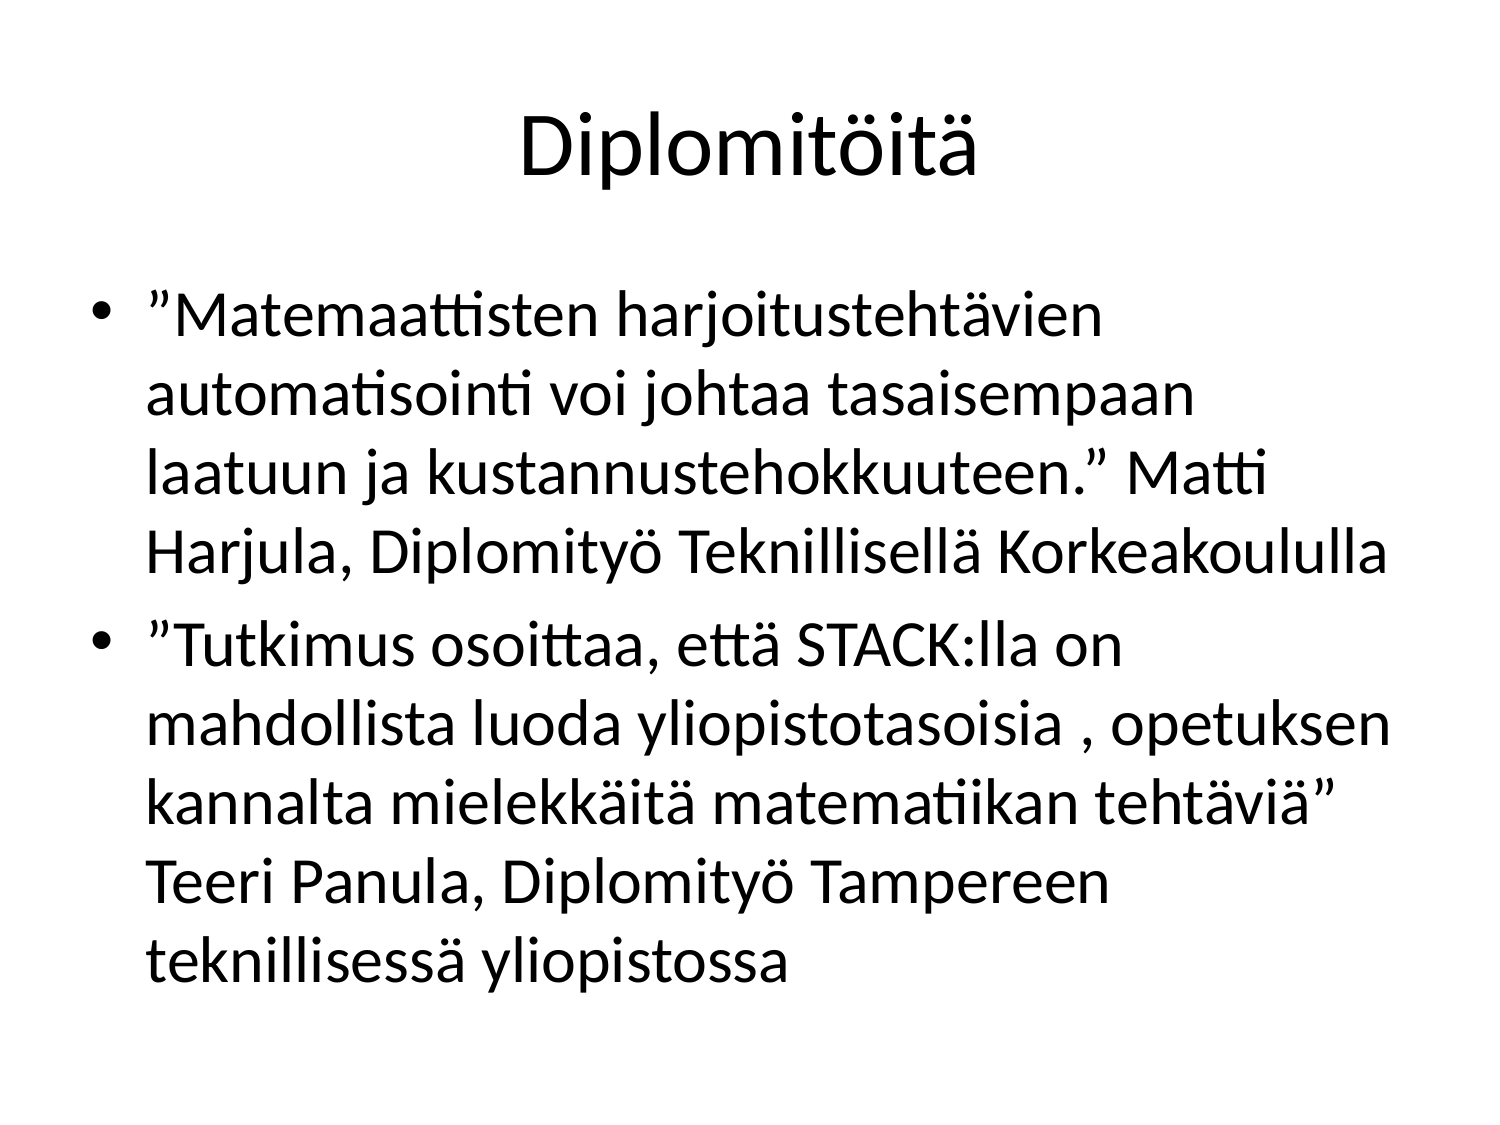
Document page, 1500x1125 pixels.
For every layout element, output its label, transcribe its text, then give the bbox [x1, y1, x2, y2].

list ”Matemaattisten harjoitustehtävien automatisointi voi johtaa tasaisempaan laatuun ja kustannustehokkuuteen.” Matti Harjula, Diplomityö Teknillisellä Korkeakoululla ”Tutkimus osoittaa, että STACK:lla on mahdollista luoda yliopistotasoisia , opetuksen kannalta mielekkäitä matematiikan tehtäviä” Teeri Panula, Diplomityö Tampereen teknillisessä yliopistossa [75, 262, 1425, 1005]
title Diplomitöitä [75, 45, 1425, 233]
